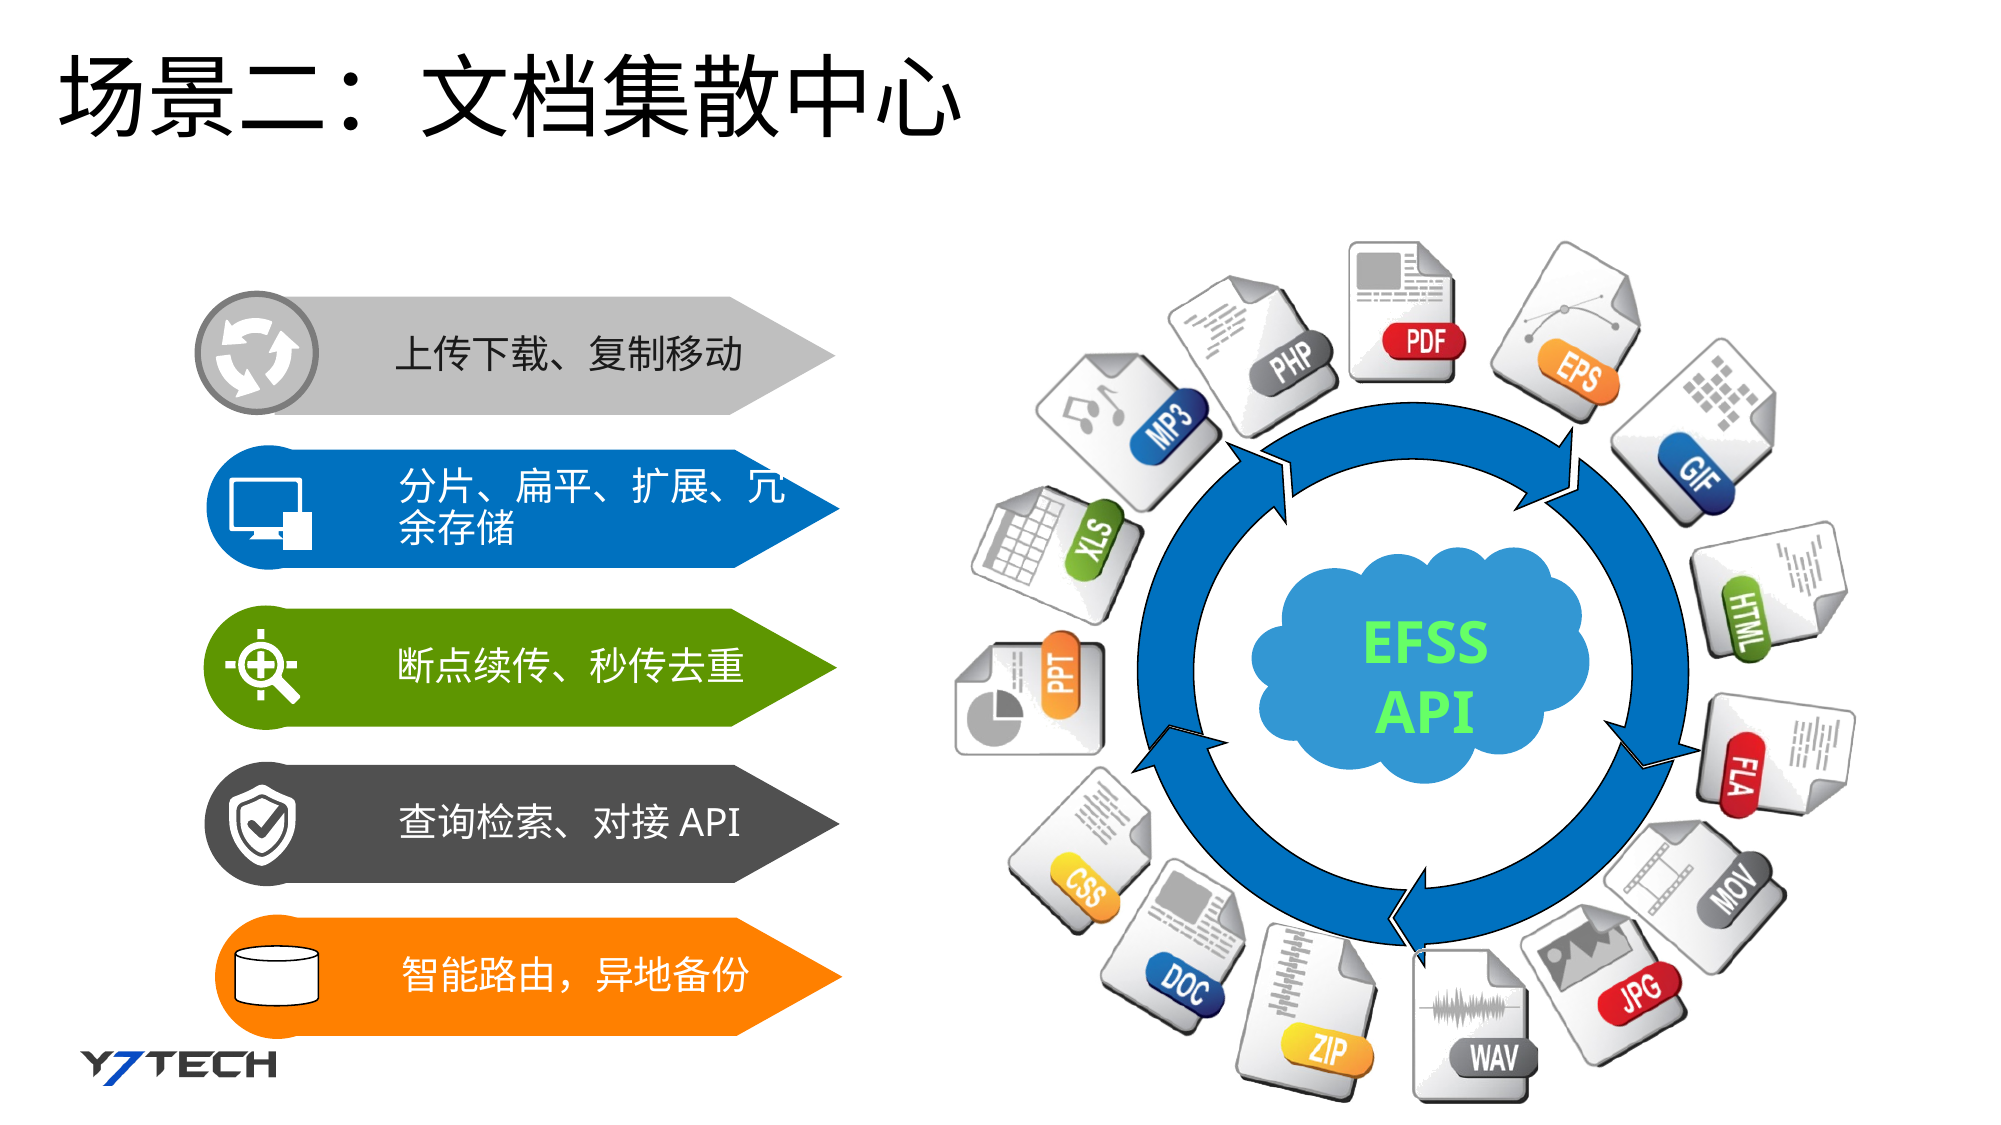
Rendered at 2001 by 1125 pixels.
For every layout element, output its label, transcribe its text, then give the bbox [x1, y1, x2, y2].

picture [1408, 233, 1863, 1108]
text_box 场景二：文档集散中心 [41, 45, 1847, 158]
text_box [1173, 546, 1678, 783]
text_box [1118, 402, 1700, 906]
picture [947, 231, 1469, 1112]
picture [80, 1042, 276, 1086]
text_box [197, 293, 843, 1036]
